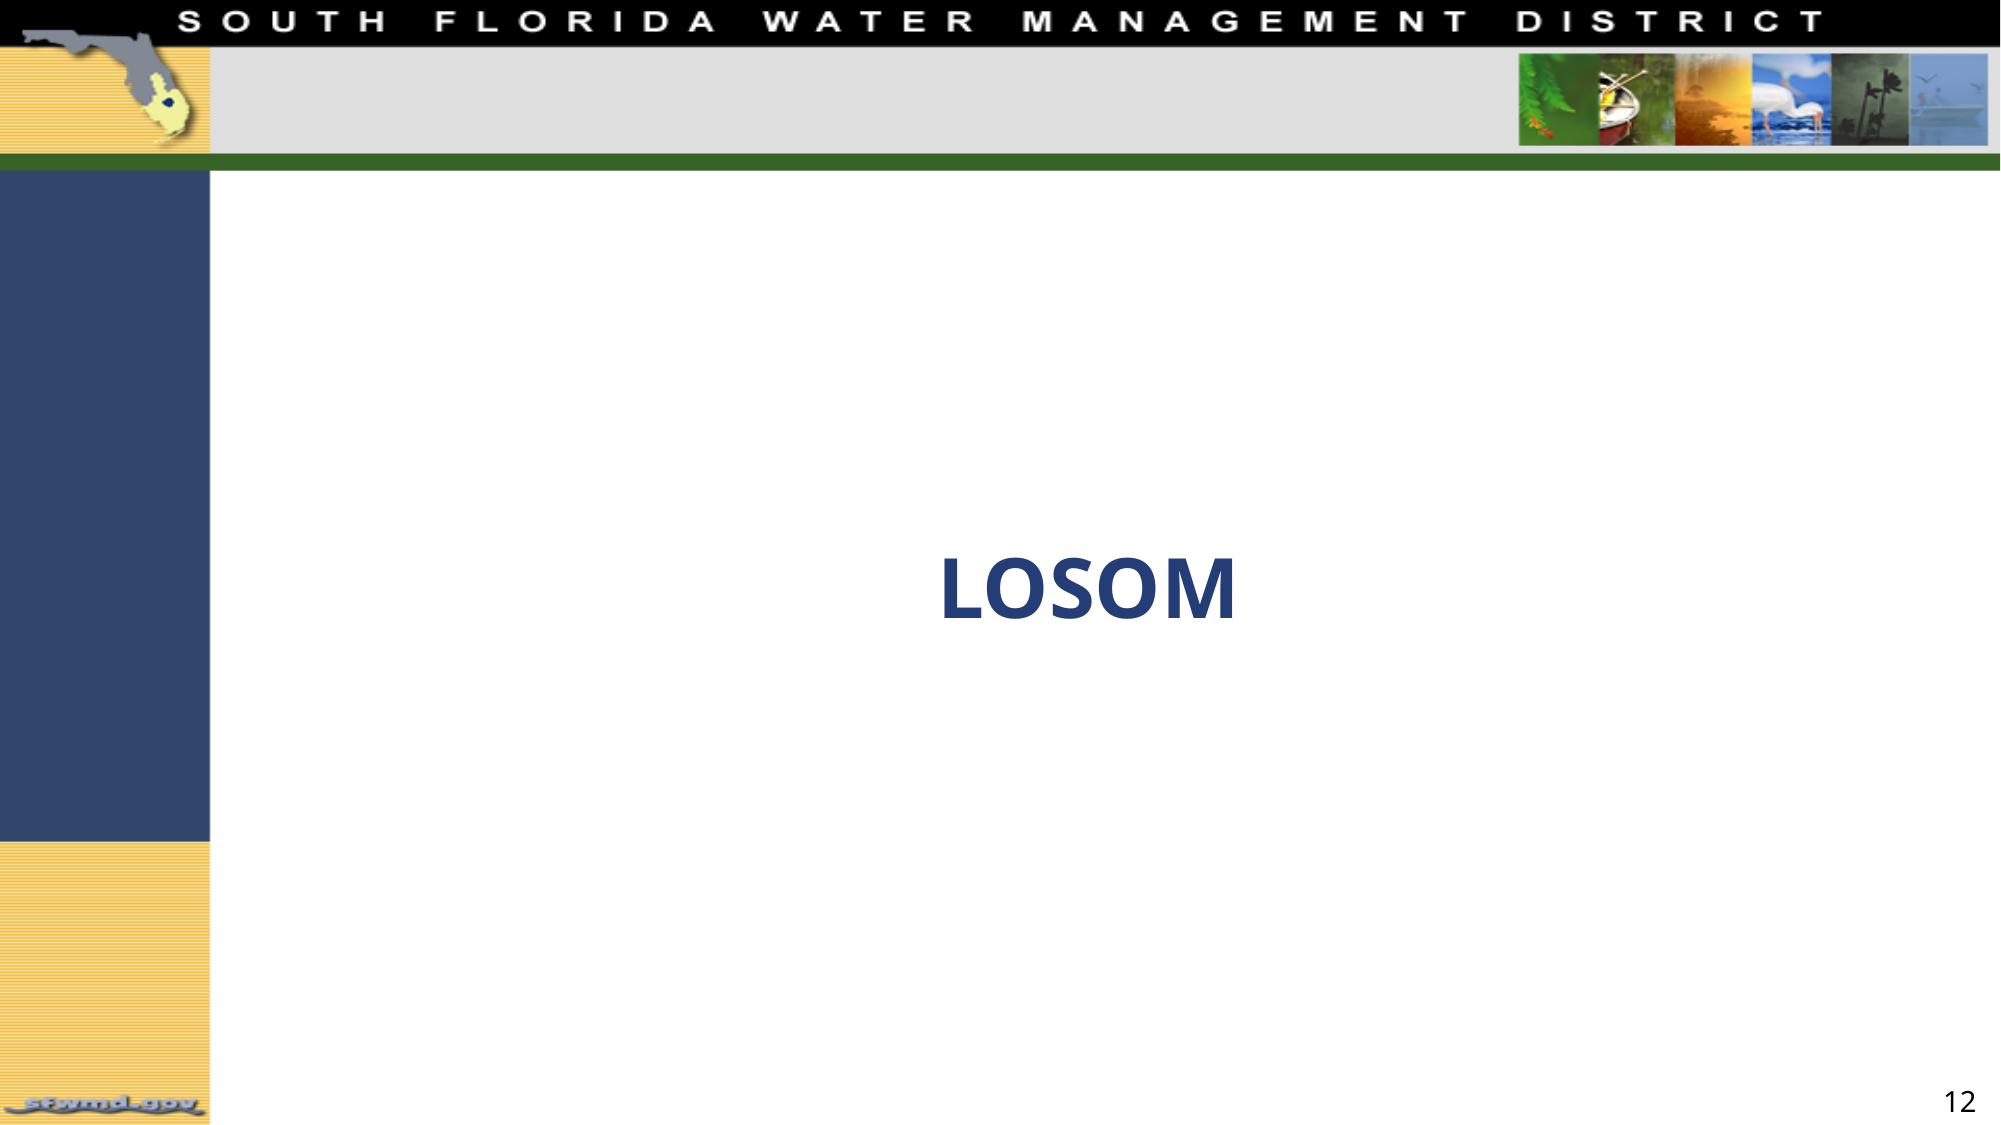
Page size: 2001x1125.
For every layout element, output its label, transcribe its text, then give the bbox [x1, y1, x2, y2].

title LOSOM [503, 546, 1675, 771]
slide_number 12 [1843, 1075, 1992, 1118]
picture [0, 0, 2001, 1125]
